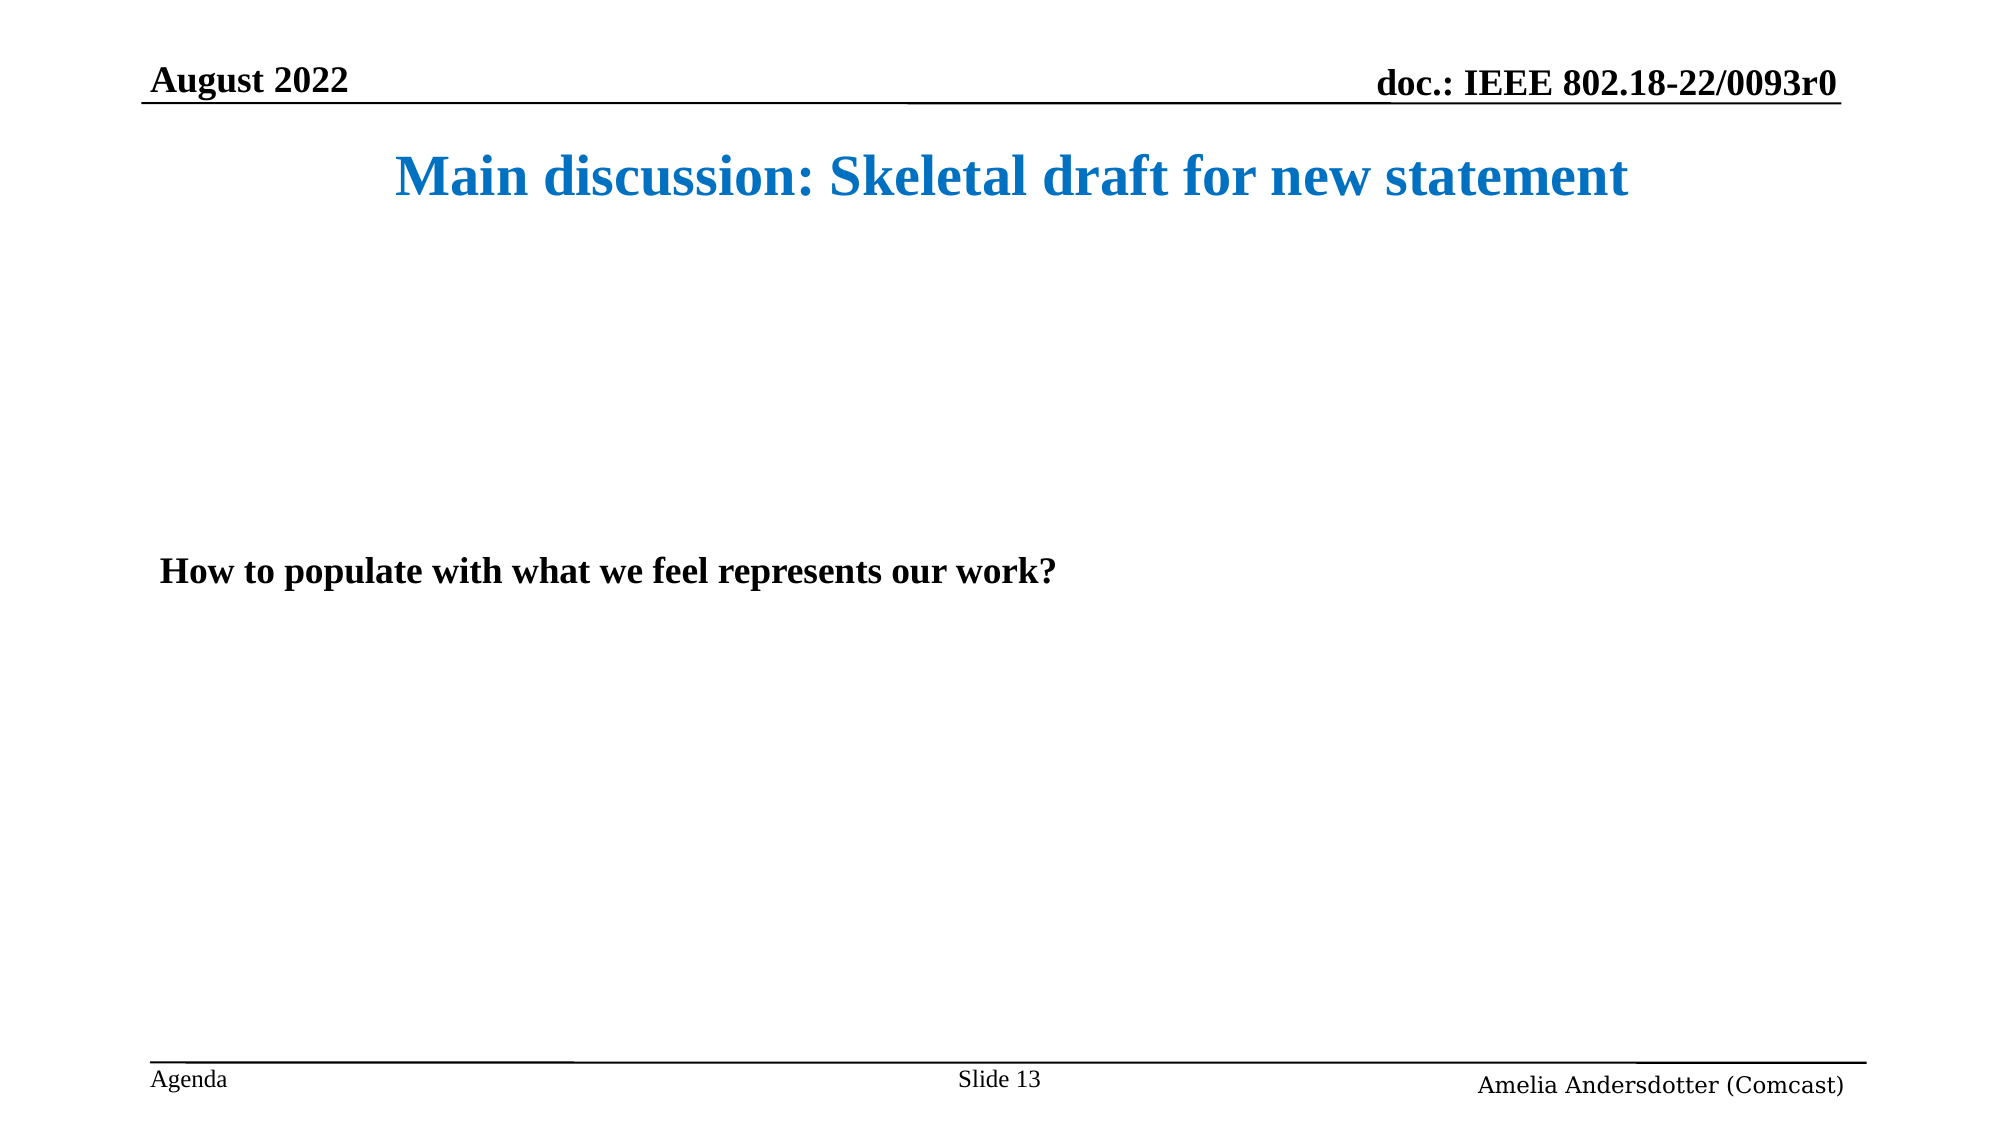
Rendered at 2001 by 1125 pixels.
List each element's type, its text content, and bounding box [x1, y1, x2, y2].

slide_number Slide <nummer> [933, 1062, 1066, 1122]
title Main discussion: Skeletal draft for new statement [162, 99, 1863, 227]
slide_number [150, 55, 650, 100]
text_box Amelia Andersdotter (Comcast) [1387, 1062, 1860, 1105]
list How to populate with what we feel represents our work? [144, 227, 1876, 903]
